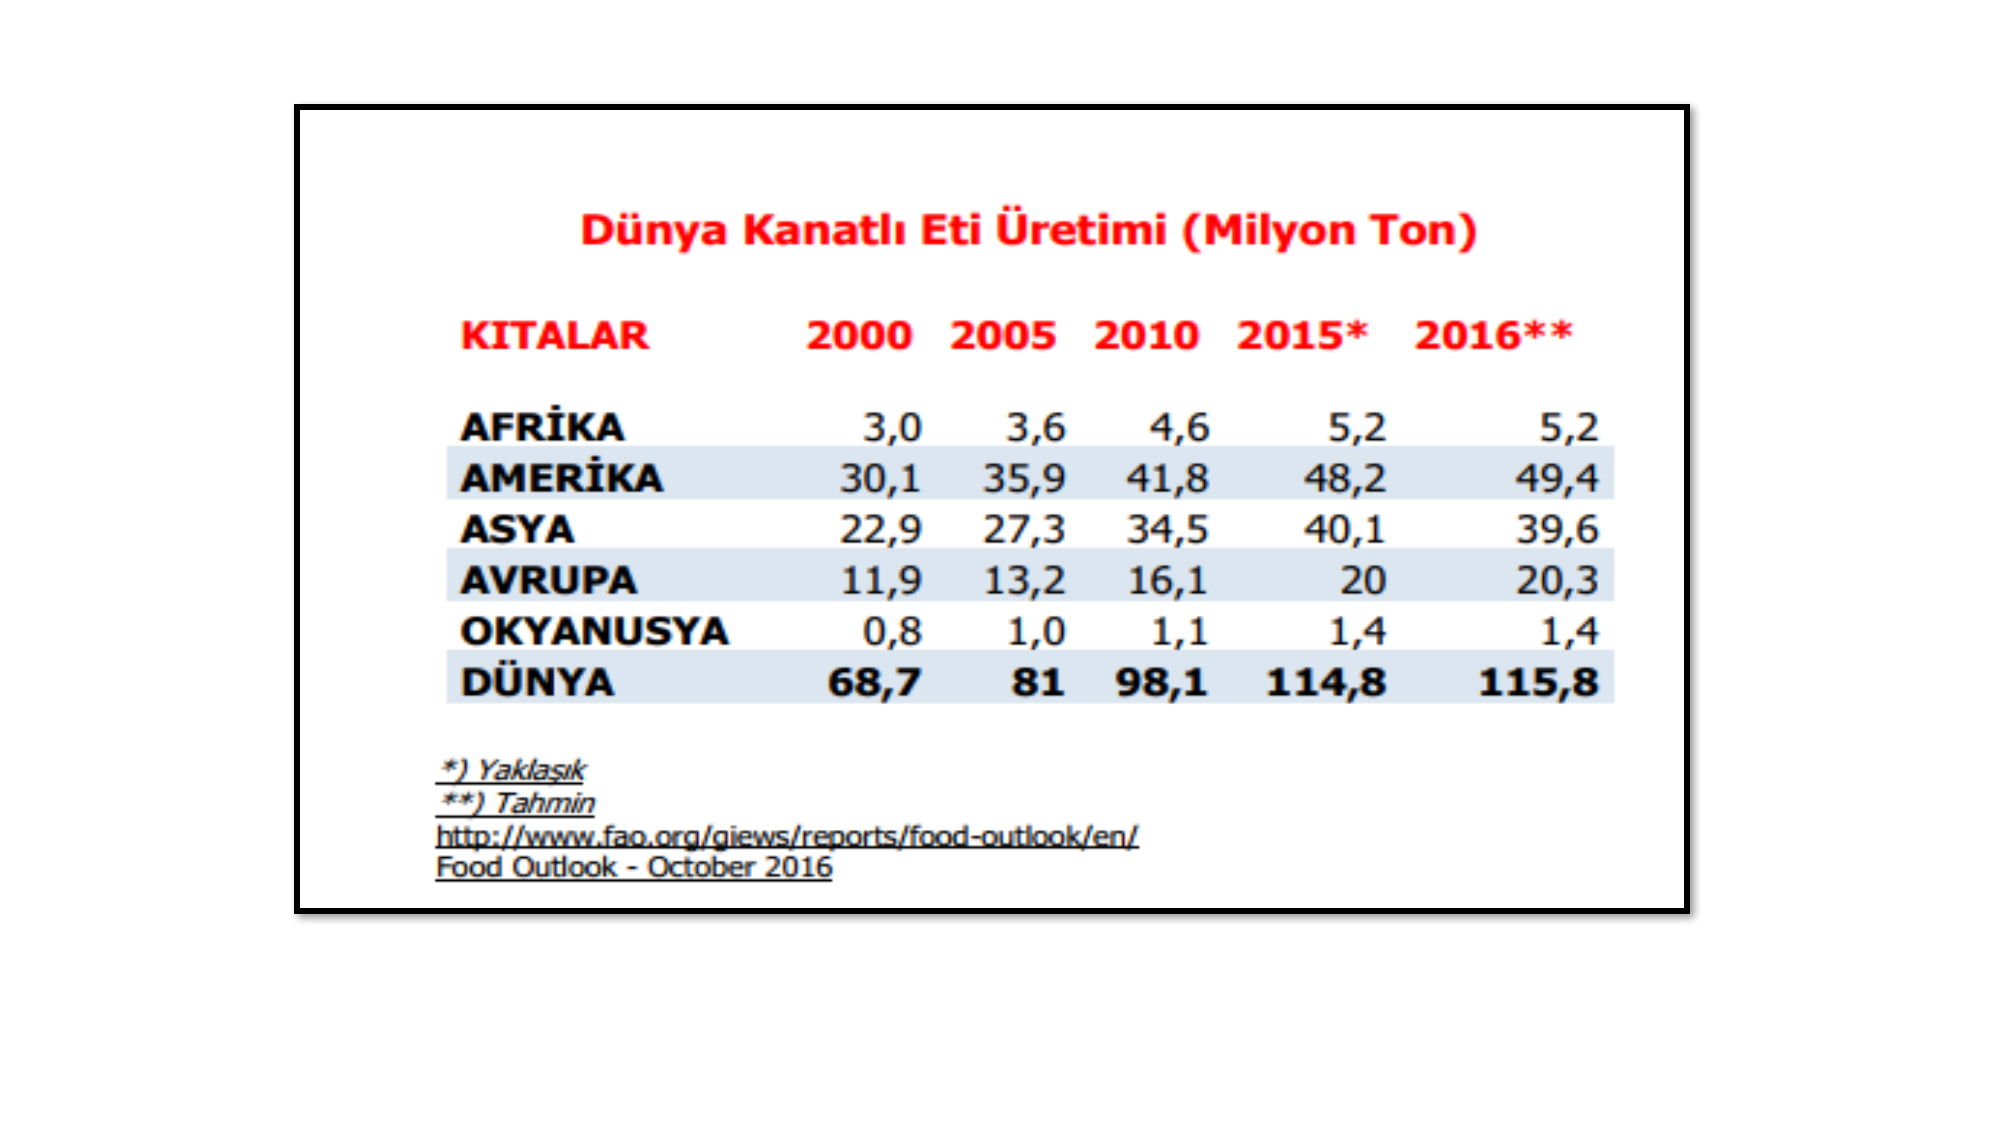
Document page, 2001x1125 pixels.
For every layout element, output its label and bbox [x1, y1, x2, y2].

list [299, 110, 1685, 908]
